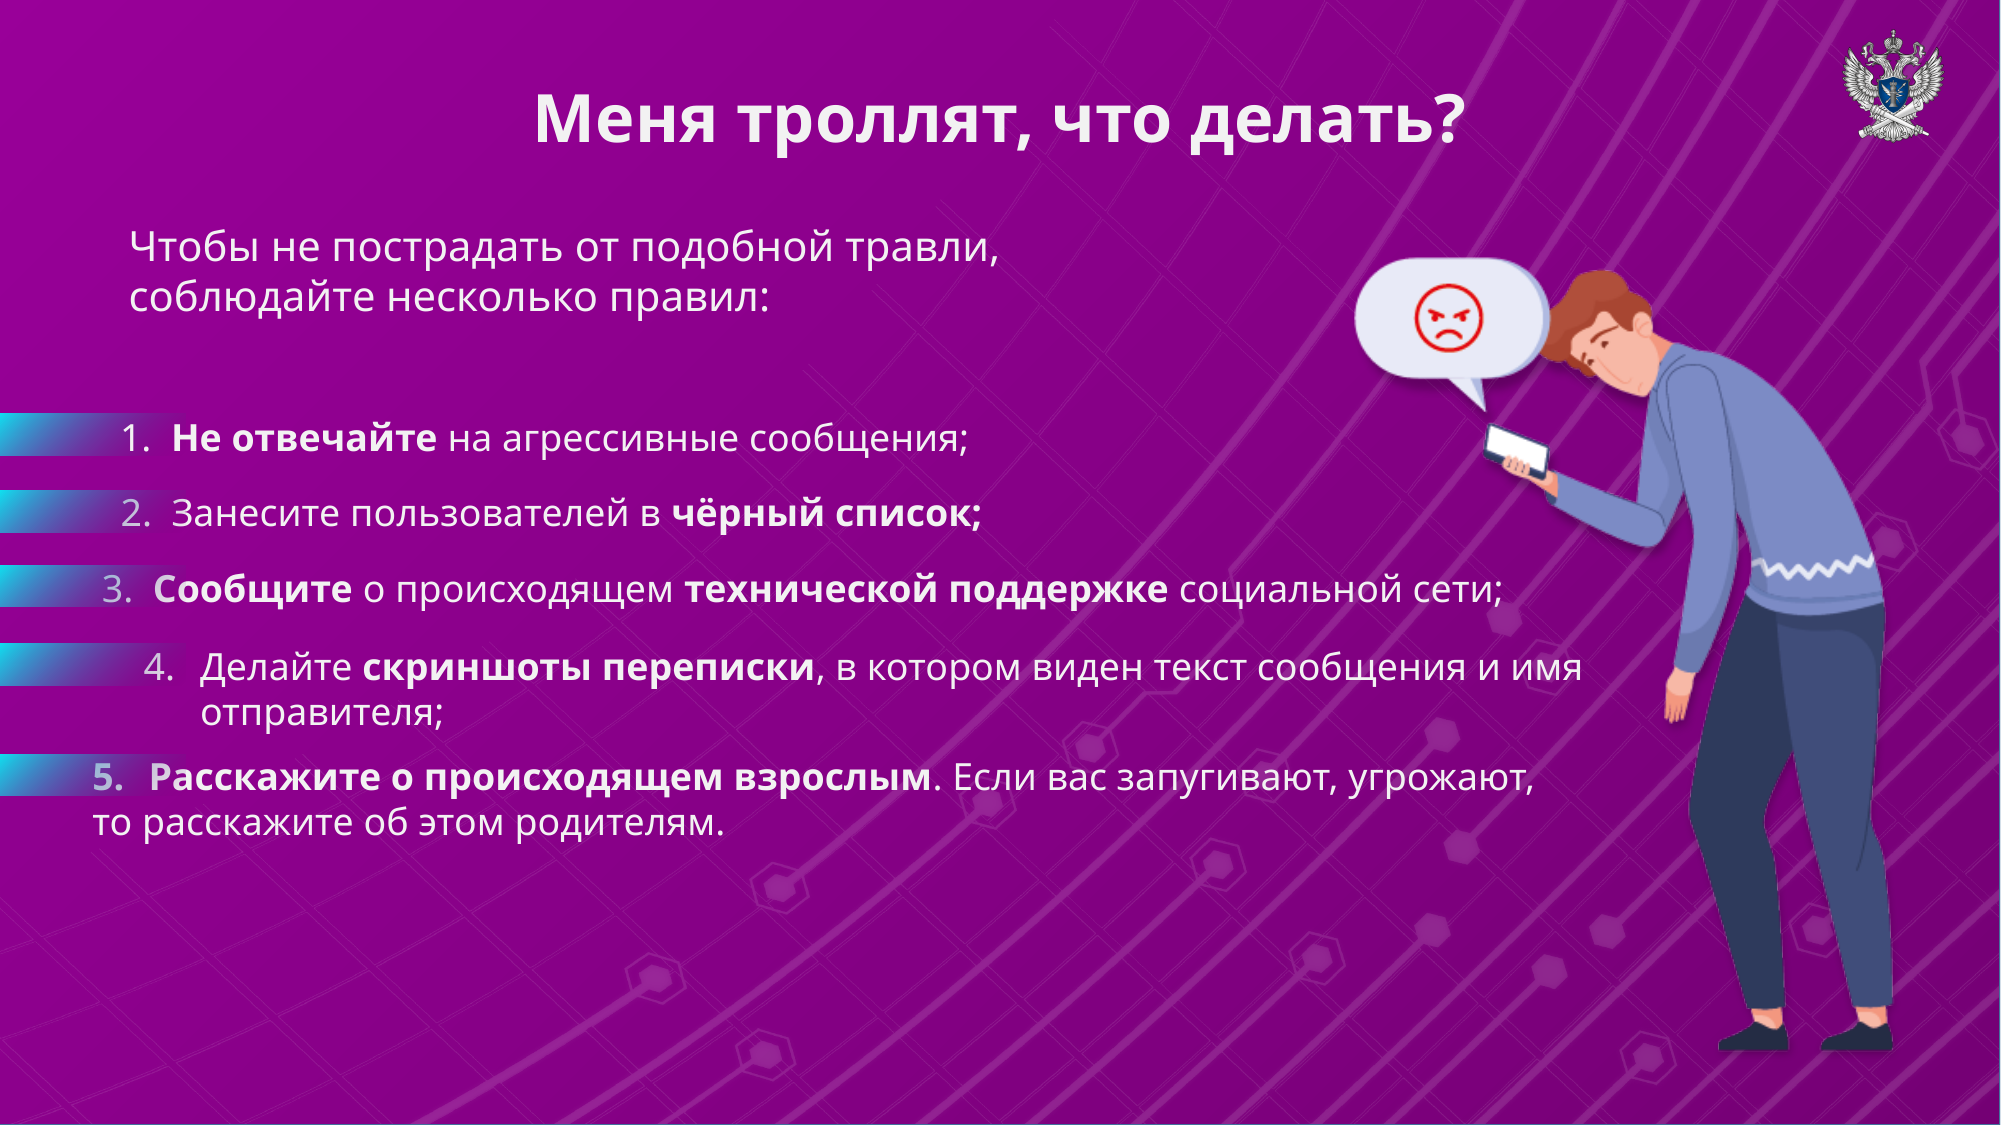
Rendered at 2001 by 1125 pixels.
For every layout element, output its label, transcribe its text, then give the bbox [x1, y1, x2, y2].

text_box 2. Занесите пользователей в чёрный список; [105, 481, 998, 541]
text_box 1. Не отвечайте на агрессивные сообщения; [105, 407, 985, 467]
picture [1312, 248, 2000, 1068]
picture [1833, 29, 1955, 156]
text_box Расскажите о происходящем взрослым. Если вас запугивают, угрожают, то расскажите об этом родителям. [77, 745, 1312, 851]
text_box 3. Сообщите о происходящем технической поддержке социальной сети; [87, 557, 1312, 618]
text_box [0, 489, 187, 534]
text_box Делайте скриншоты переписки, в котором виден текст сообщения и имя отправителя; [129, 635, 1312, 741]
text_box [0, 753, 187, 797]
text_box Меня троллят, что делать? [517, 68, 1482, 164]
text_box [0, 642, 187, 687]
text_box Чтобы не пострадать от подобной травли, соблюдайте несколько правил: [113, 212, 1016, 327]
text_box [0, 412, 105, 457]
text_box [0, 564, 187, 608]
